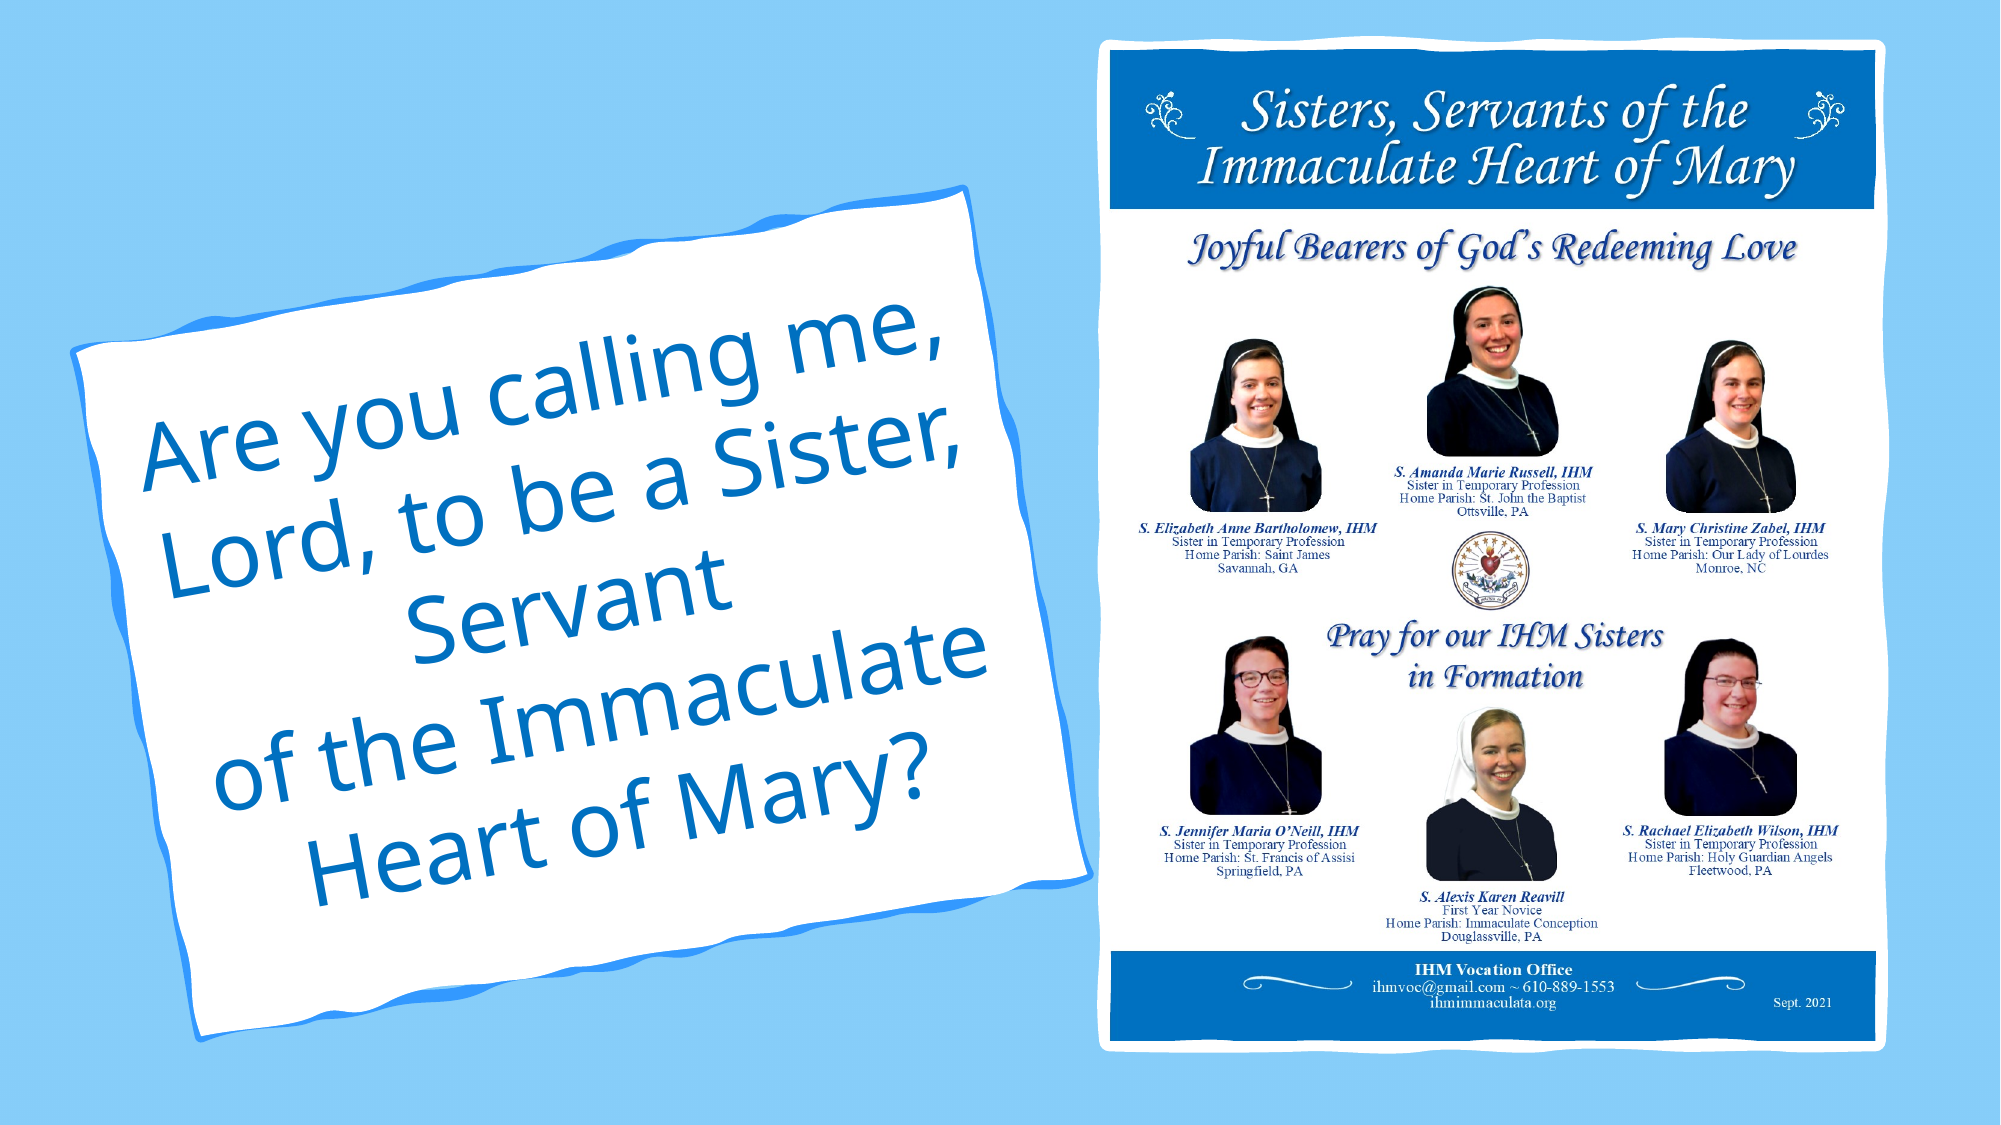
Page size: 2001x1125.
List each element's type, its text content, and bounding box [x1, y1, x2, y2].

picture [0, 0, 2001, 1125]
text_box Are you calling me, Lord, to be a Sister, Servant of the Immaculate Heart of Mary? [76, 190, 1088, 1037]
